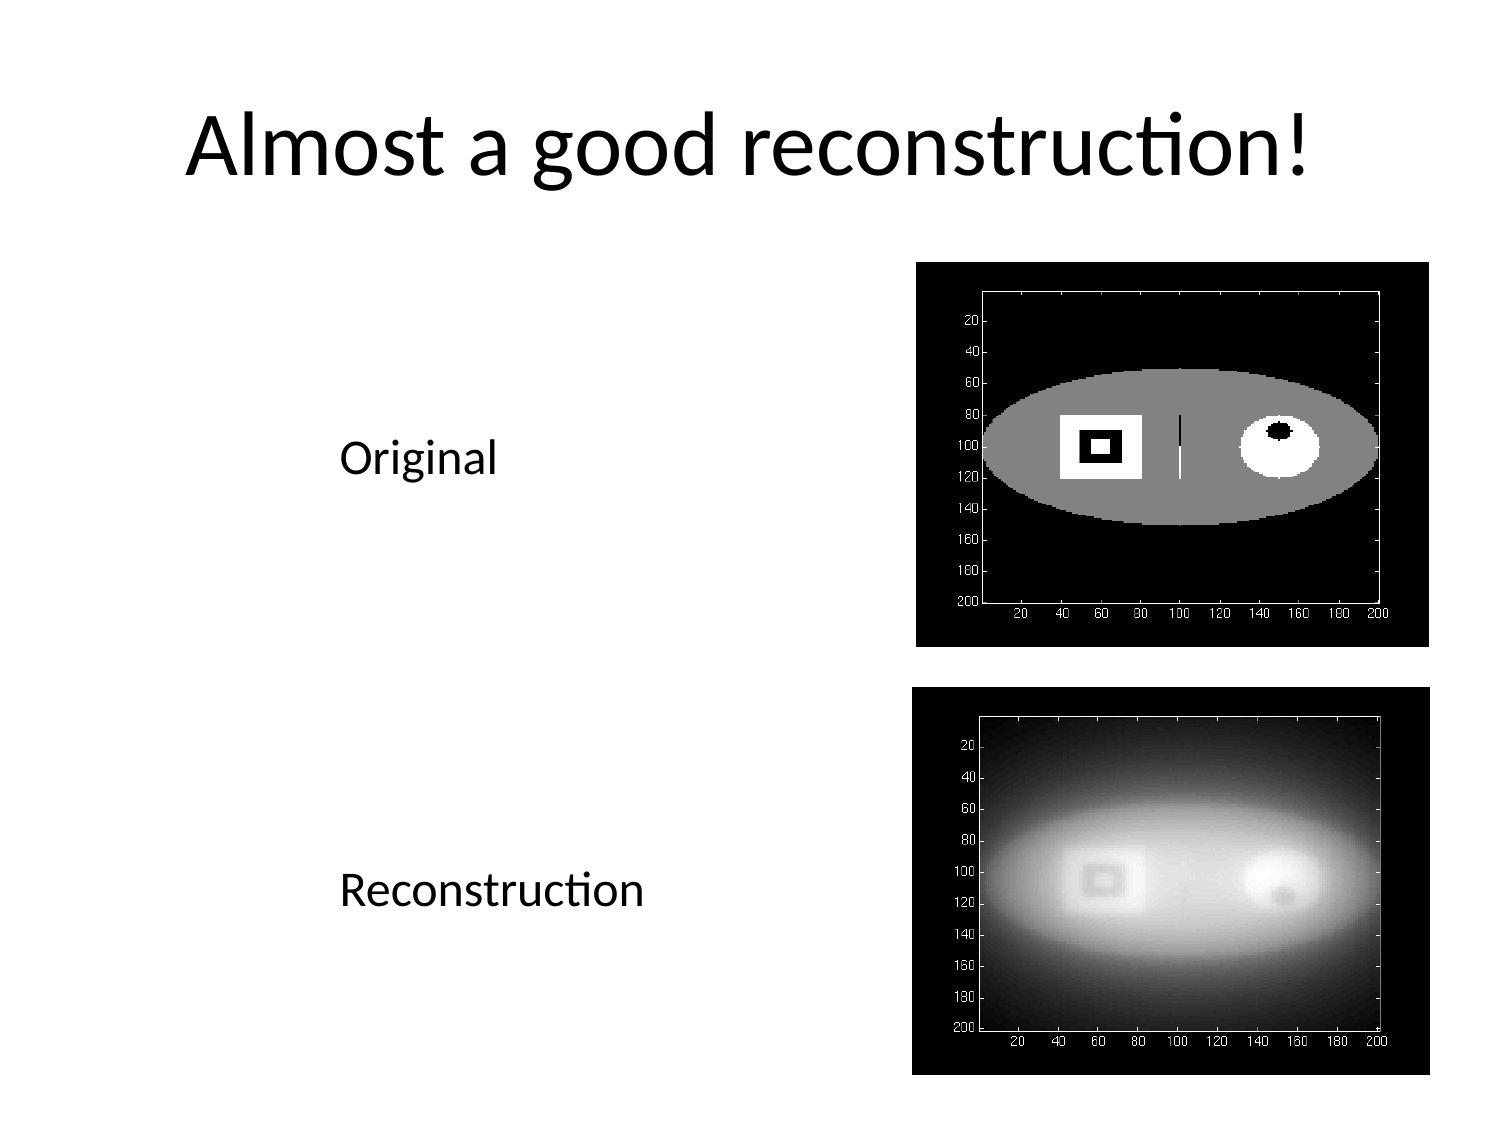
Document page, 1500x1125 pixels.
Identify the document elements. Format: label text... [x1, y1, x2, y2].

title Almost a good reconstruction! [75, 45, 1425, 233]
text_box Reconstruction [324, 849, 700, 924]
picture [912, 687, 1430, 1076]
text_box Original [324, 416, 700, 492]
picture [916, 262, 1430, 648]
